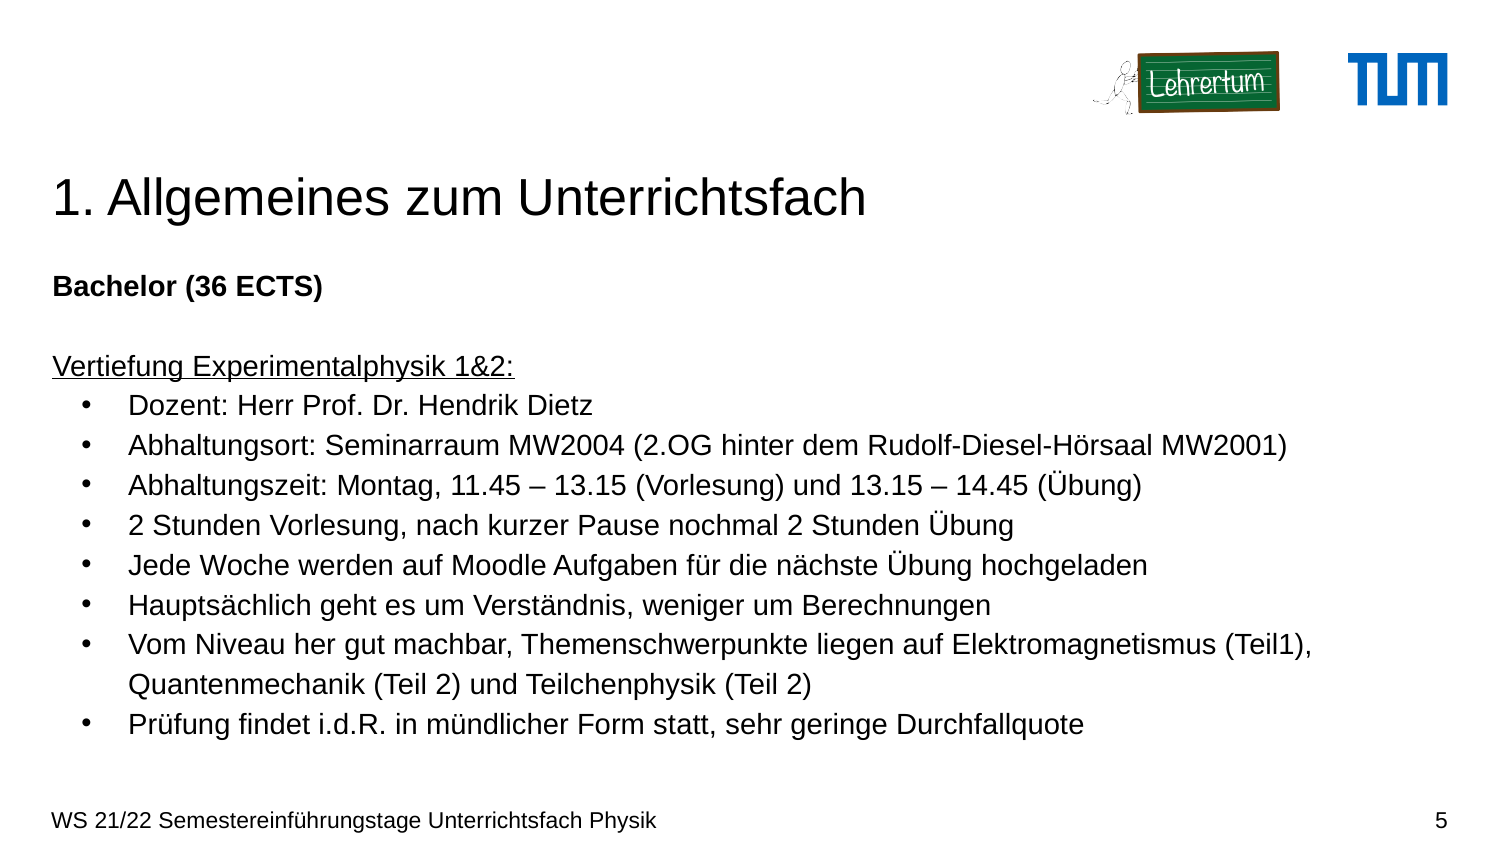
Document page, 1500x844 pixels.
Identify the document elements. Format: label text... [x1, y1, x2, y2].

picture [1093, 51, 1280, 116]
footer WS 21/22 Semestereinführungstage Unterrichtsfach Physik [51, 796, 1112, 842]
slide_number 5 [1112, 796, 1448, 842]
list Bachelor (36 ECTS) Vertiefung Experimentalphysik 1&2: Dozent: Herr Prof. Dr. Hendrik Dietz Abhaltungsort: Seminarraum MW2004 (2.OG hinter dem Rudolf-Diesel-Hörsaal MW2001) Abhaltungszeit: Montag, 11.45 – 13.15 (Vorlesung) und 13.15 – 14.45 (Übung) 2 Stunden Vorlesung, nach kurzer Pause nochmal 2 Stunden Übung Jede Woche werden auf Moodle Aufgaben für die nächste Übung hochgeladen Hauptsächlich geht es um Verständnis, weniger um Berechnungen Vom Niveau her gut machbar, Themenschwerpunkte liegen auf Elektromagnetismus (Teil1), Quantenmechanik (Teil 2) und Teilchenphysik (Teil 2) Prüfung findet i.d.R. in mündlicher Form statt, sehr geringe Durchfallquote [52, 262, 1449, 771]
title 1. Allgemeines zum Unterrichtsfach [52, 159, 1449, 223]
